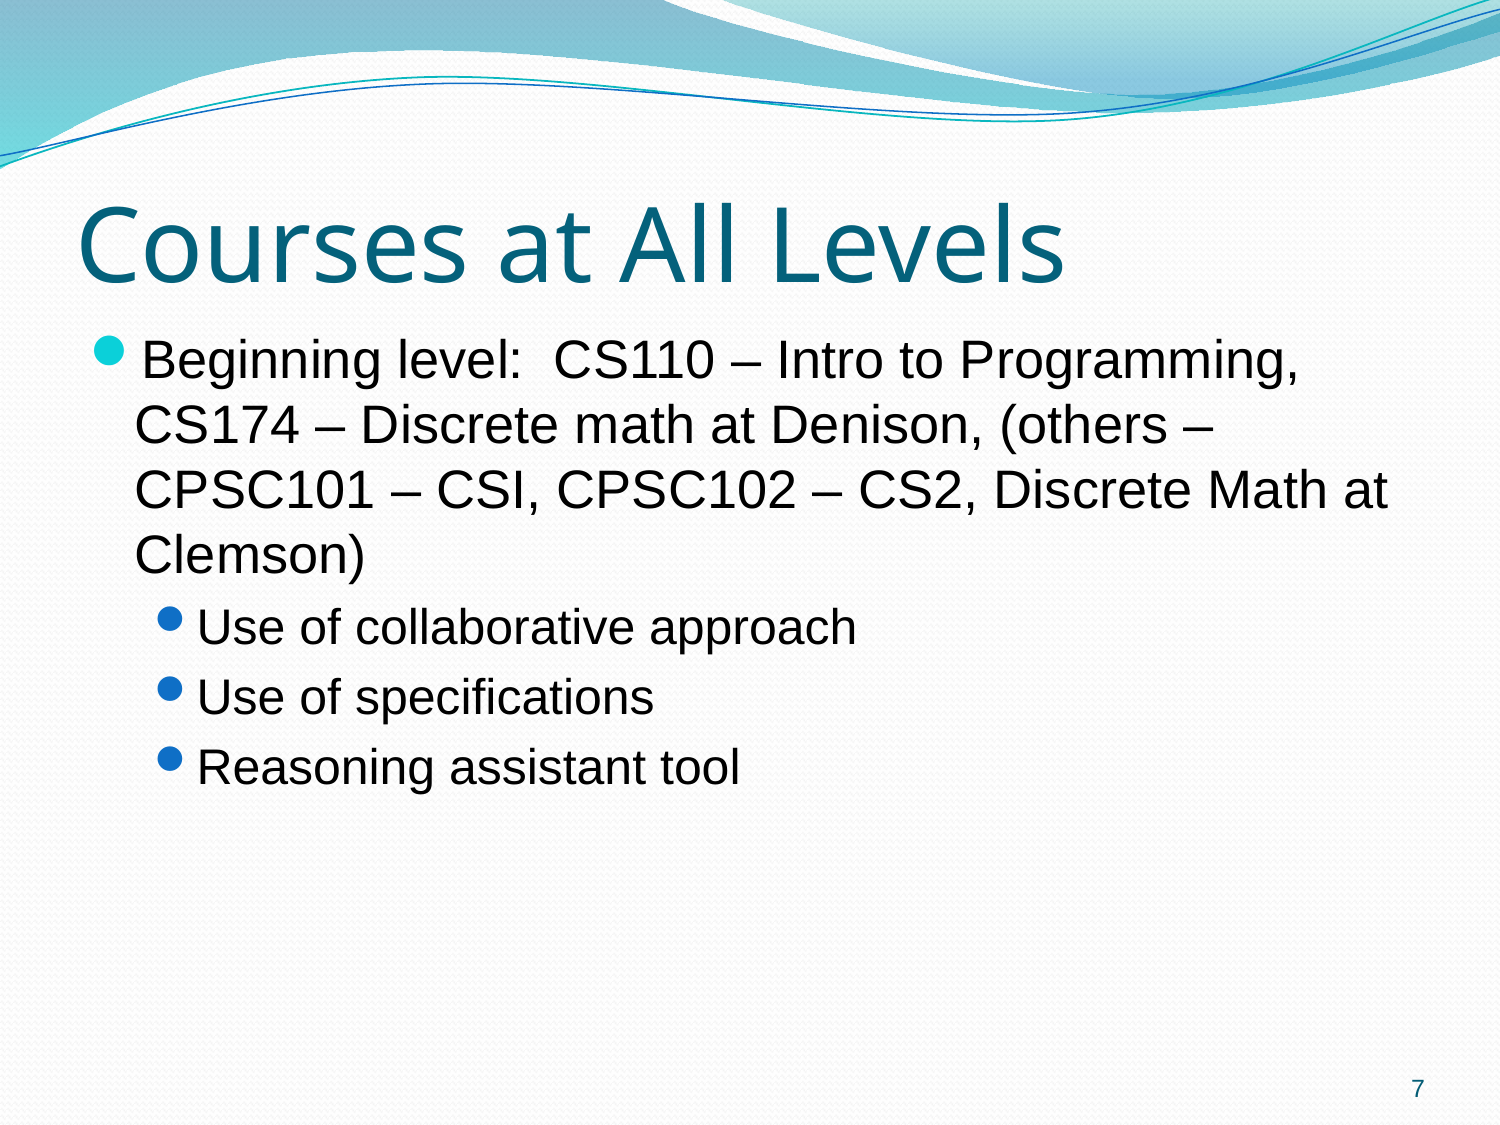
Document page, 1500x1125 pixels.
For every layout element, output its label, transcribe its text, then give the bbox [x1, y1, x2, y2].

slide_number 7 [1299, 1042, 1425, 1103]
title Courses at All Levels [75, 115, 1425, 303]
list Beginning level: CS110 – Intro to Programming, CS174 – Discrete math at Denison, (others – CPSC101 – CSI, CPSC102 – CS2, Discrete Math at Clemson) Use of collaborative approach Use of specifications Reasoning assistant tool [75, 317, 1425, 1038]
